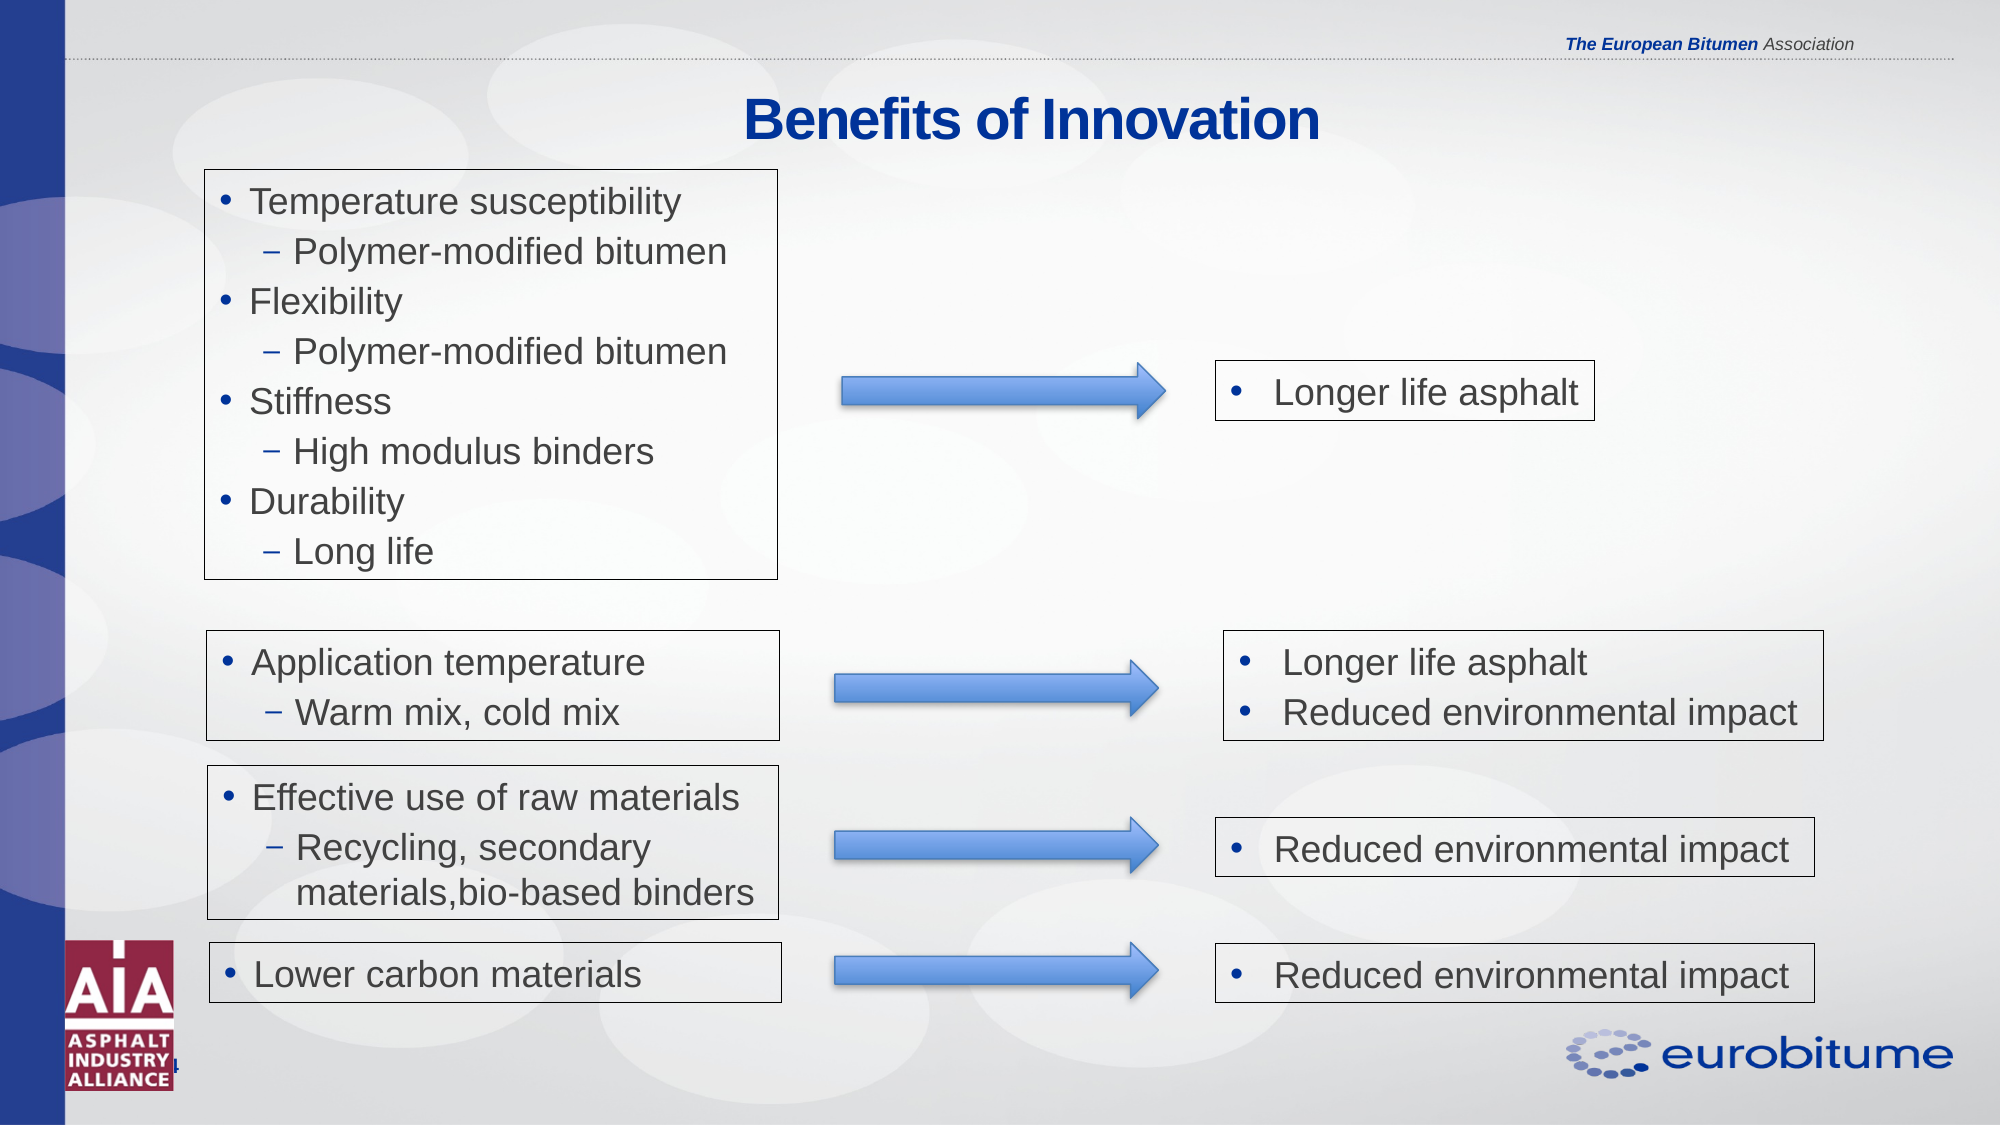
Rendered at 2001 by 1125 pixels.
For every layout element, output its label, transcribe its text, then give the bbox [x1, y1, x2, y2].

text_box [834, 659, 1159, 717]
text_box Application temperature Warm mix, cold mix [206, 630, 780, 741]
text_box Temperature susceptibility Polymer-modified bitumen Flexibility Polymer-modified bitumen Stiffness High modulus binders Durability Long life [204, 169, 778, 580]
text_box Longer life asphalt [1215, 360, 1595, 421]
text_box [834, 941, 1159, 999]
title Benefits of Innovation [204, 100, 1861, 157]
text_box Lower carbon materials [209, 942, 782, 1003]
text_box Longer life asphalt Reduced environmental impact [1223, 630, 1824, 741]
text_box [834, 816, 1159, 874]
text_box Effective use of raw materials Recycling, secondary materials,bio-based binders [207, 765, 779, 920]
text_box Reduced environmental impact [1215, 943, 1815, 1003]
text_box Reduced environmental impact [1215, 817, 1815, 877]
picture [0, 0, 2000, 1125]
text_box [841, 362, 1167, 420]
